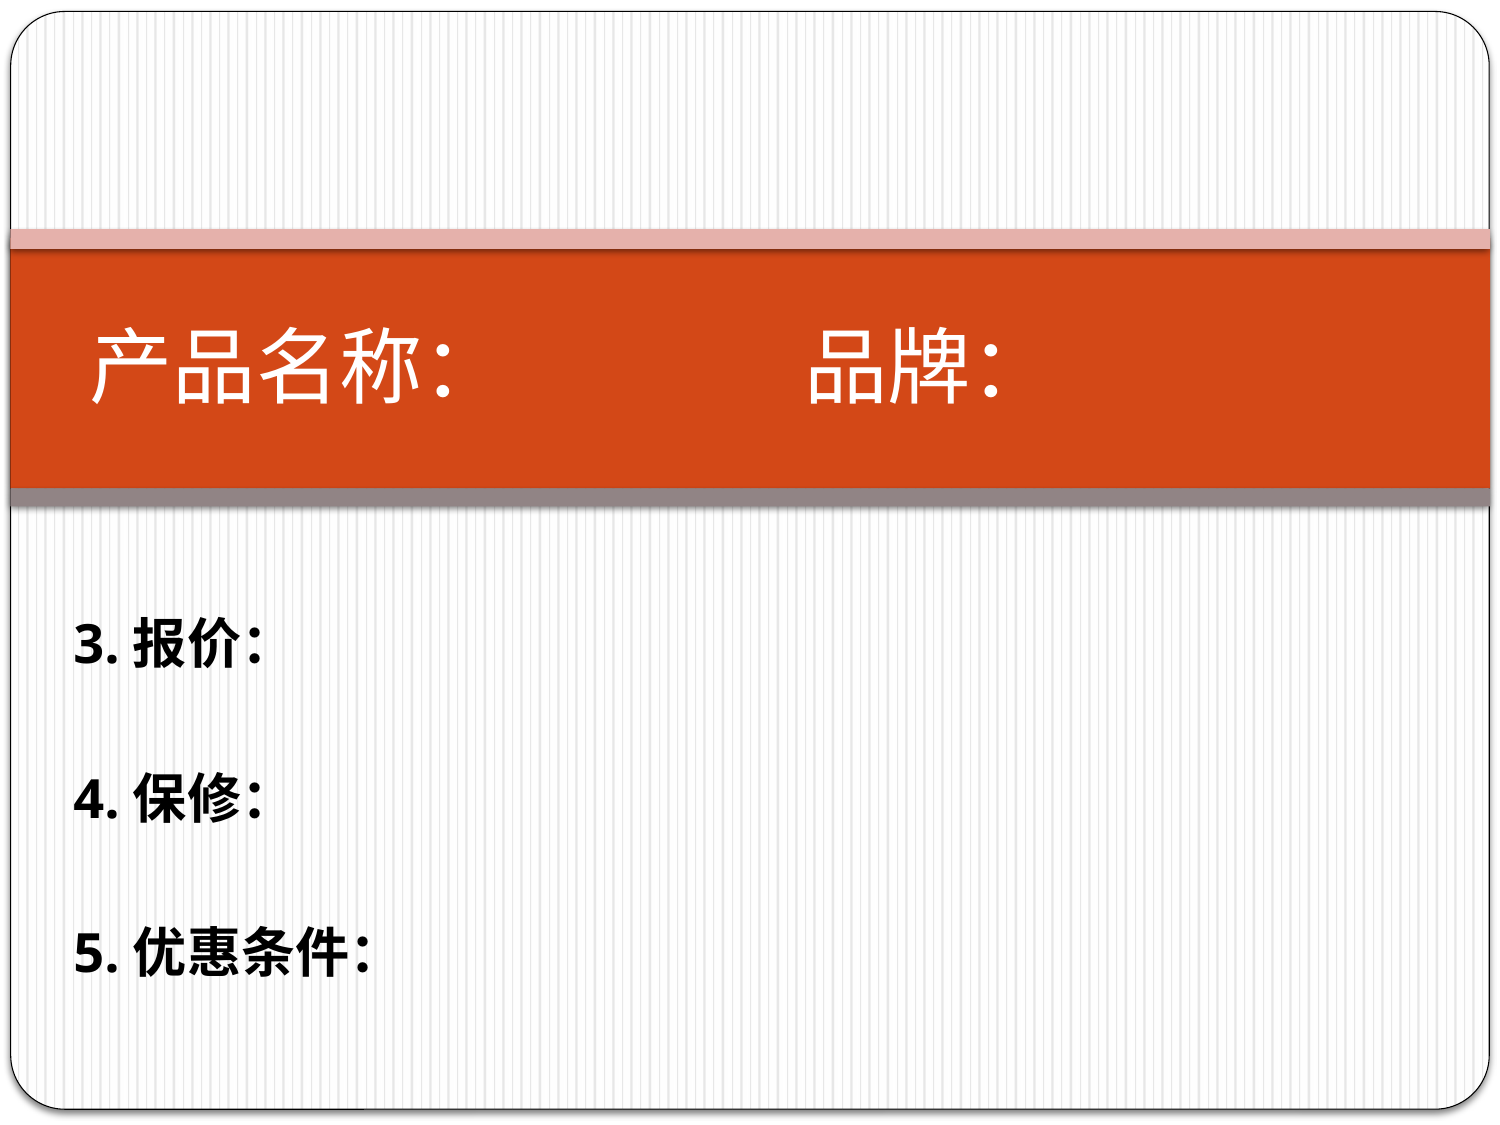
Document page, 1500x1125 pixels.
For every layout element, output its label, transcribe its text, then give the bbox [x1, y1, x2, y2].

subtitle 3.报价： 4.保修： 5.优惠条件： [58, 525, 1109, 1090]
title 产品名称： 品牌： [75, 247, 1425, 489]
